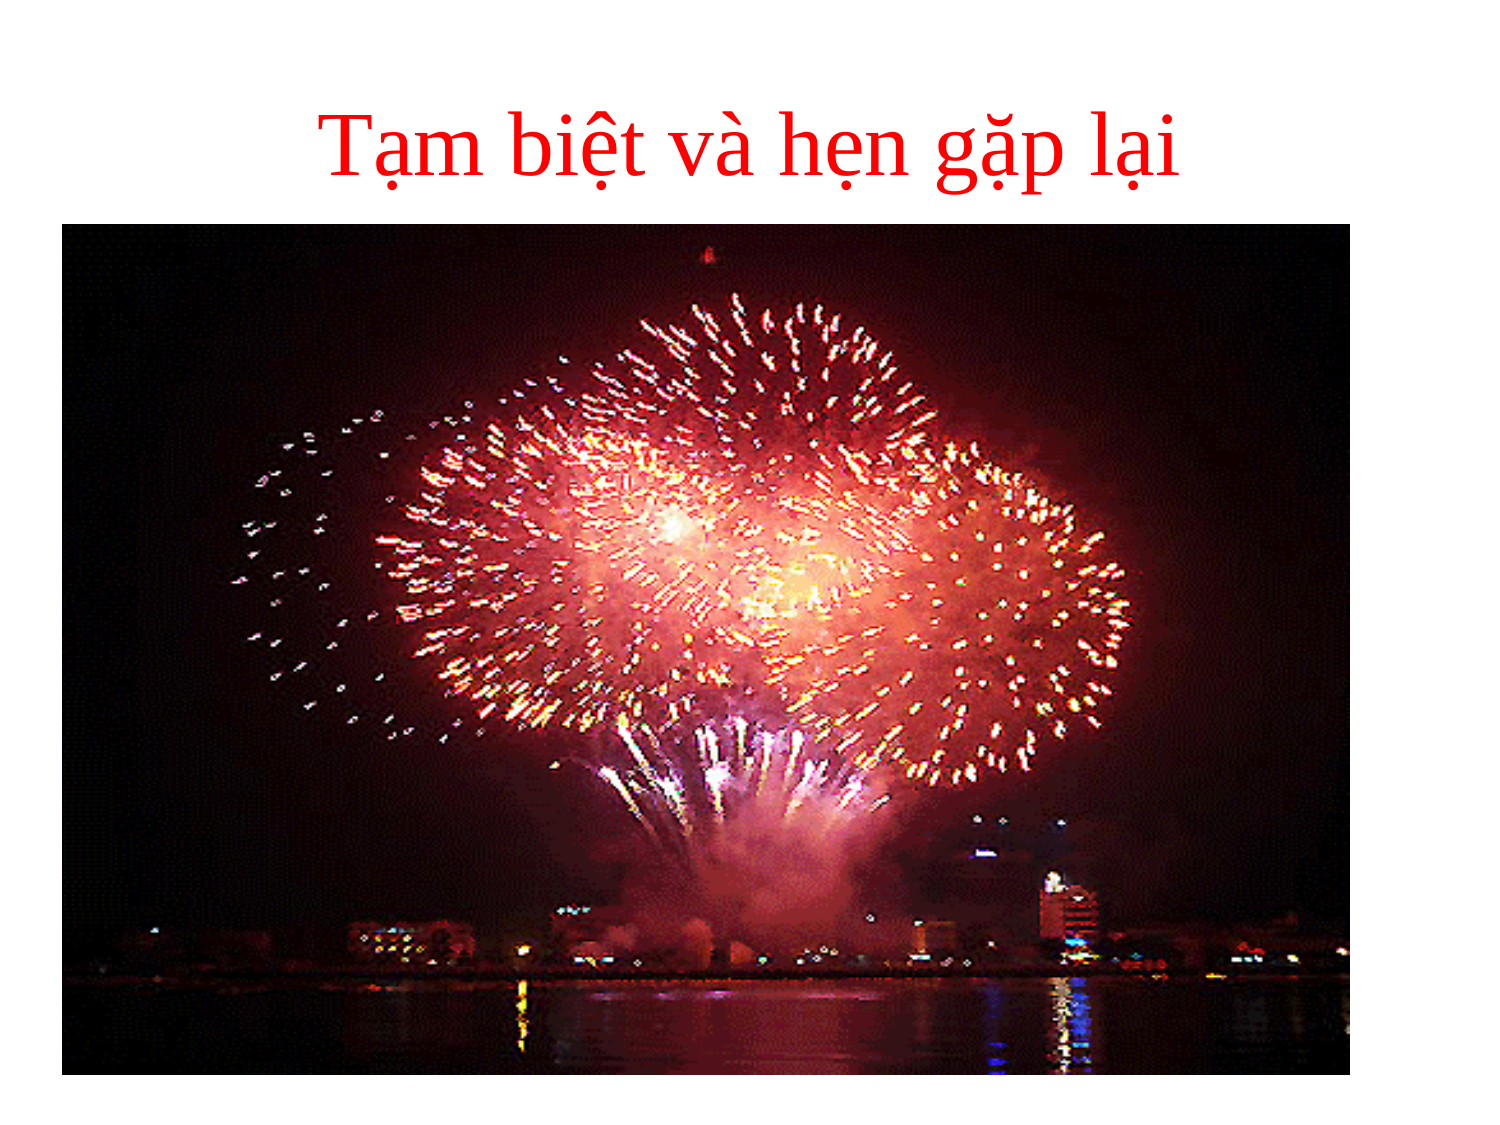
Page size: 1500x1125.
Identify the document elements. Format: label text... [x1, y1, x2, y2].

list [62, 224, 1351, 1076]
title Tạm biệt và hẹn gặp lại [75, 45, 1425, 233]
